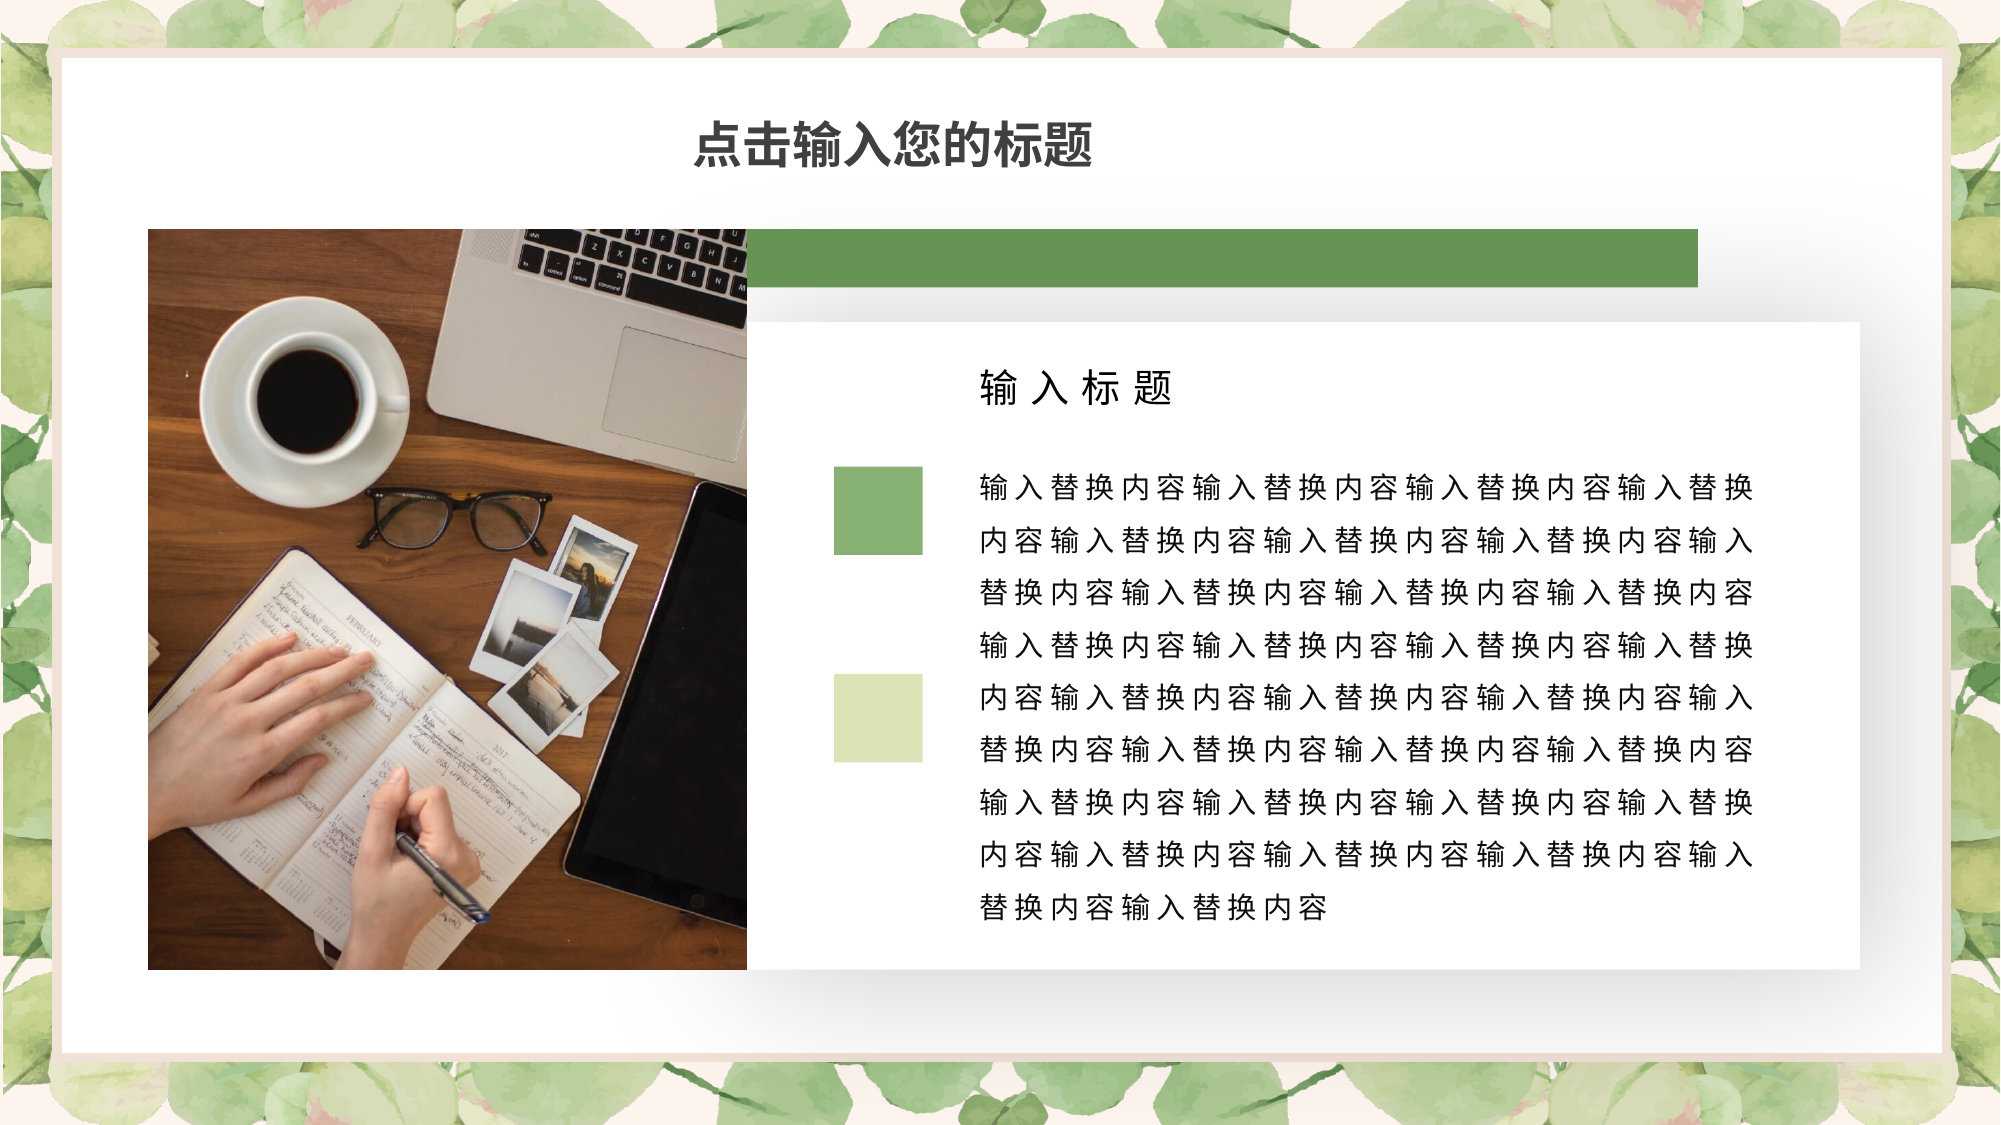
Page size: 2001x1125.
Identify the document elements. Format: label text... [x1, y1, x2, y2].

picture [2, 1, 2001, 1125]
text_box 点击输入您的标题 [693, 113, 1307, 174]
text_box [747, 229, 1860, 970]
